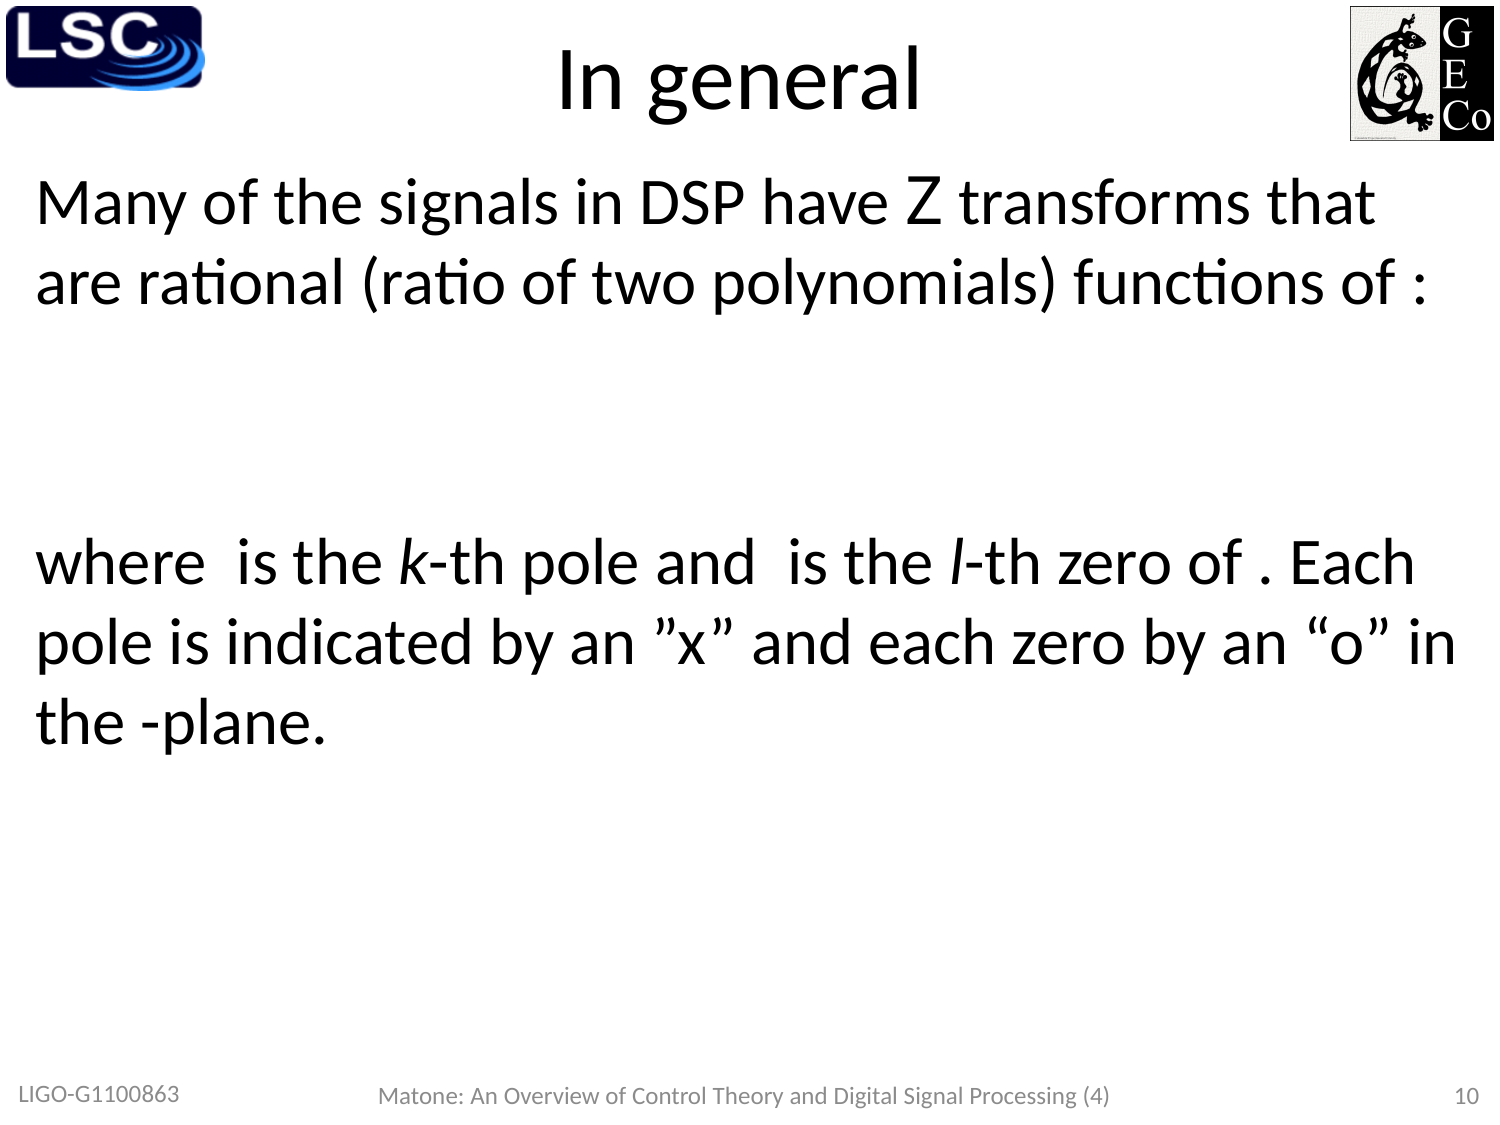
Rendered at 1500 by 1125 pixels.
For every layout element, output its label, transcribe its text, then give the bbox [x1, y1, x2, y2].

picture [6, 6, 75, 91]
footer Matone: An Overview of Control Theory and Digital Signal Processing (4) [323, 1064, 1167, 1125]
slide_number 10 [1144, 1065, 1495, 1125]
slide_number LIGO-G1100863 [3, 1062, 354, 1123]
picture [1425, 6, 1494, 141]
title In general [75, 0, 1425, 146]
